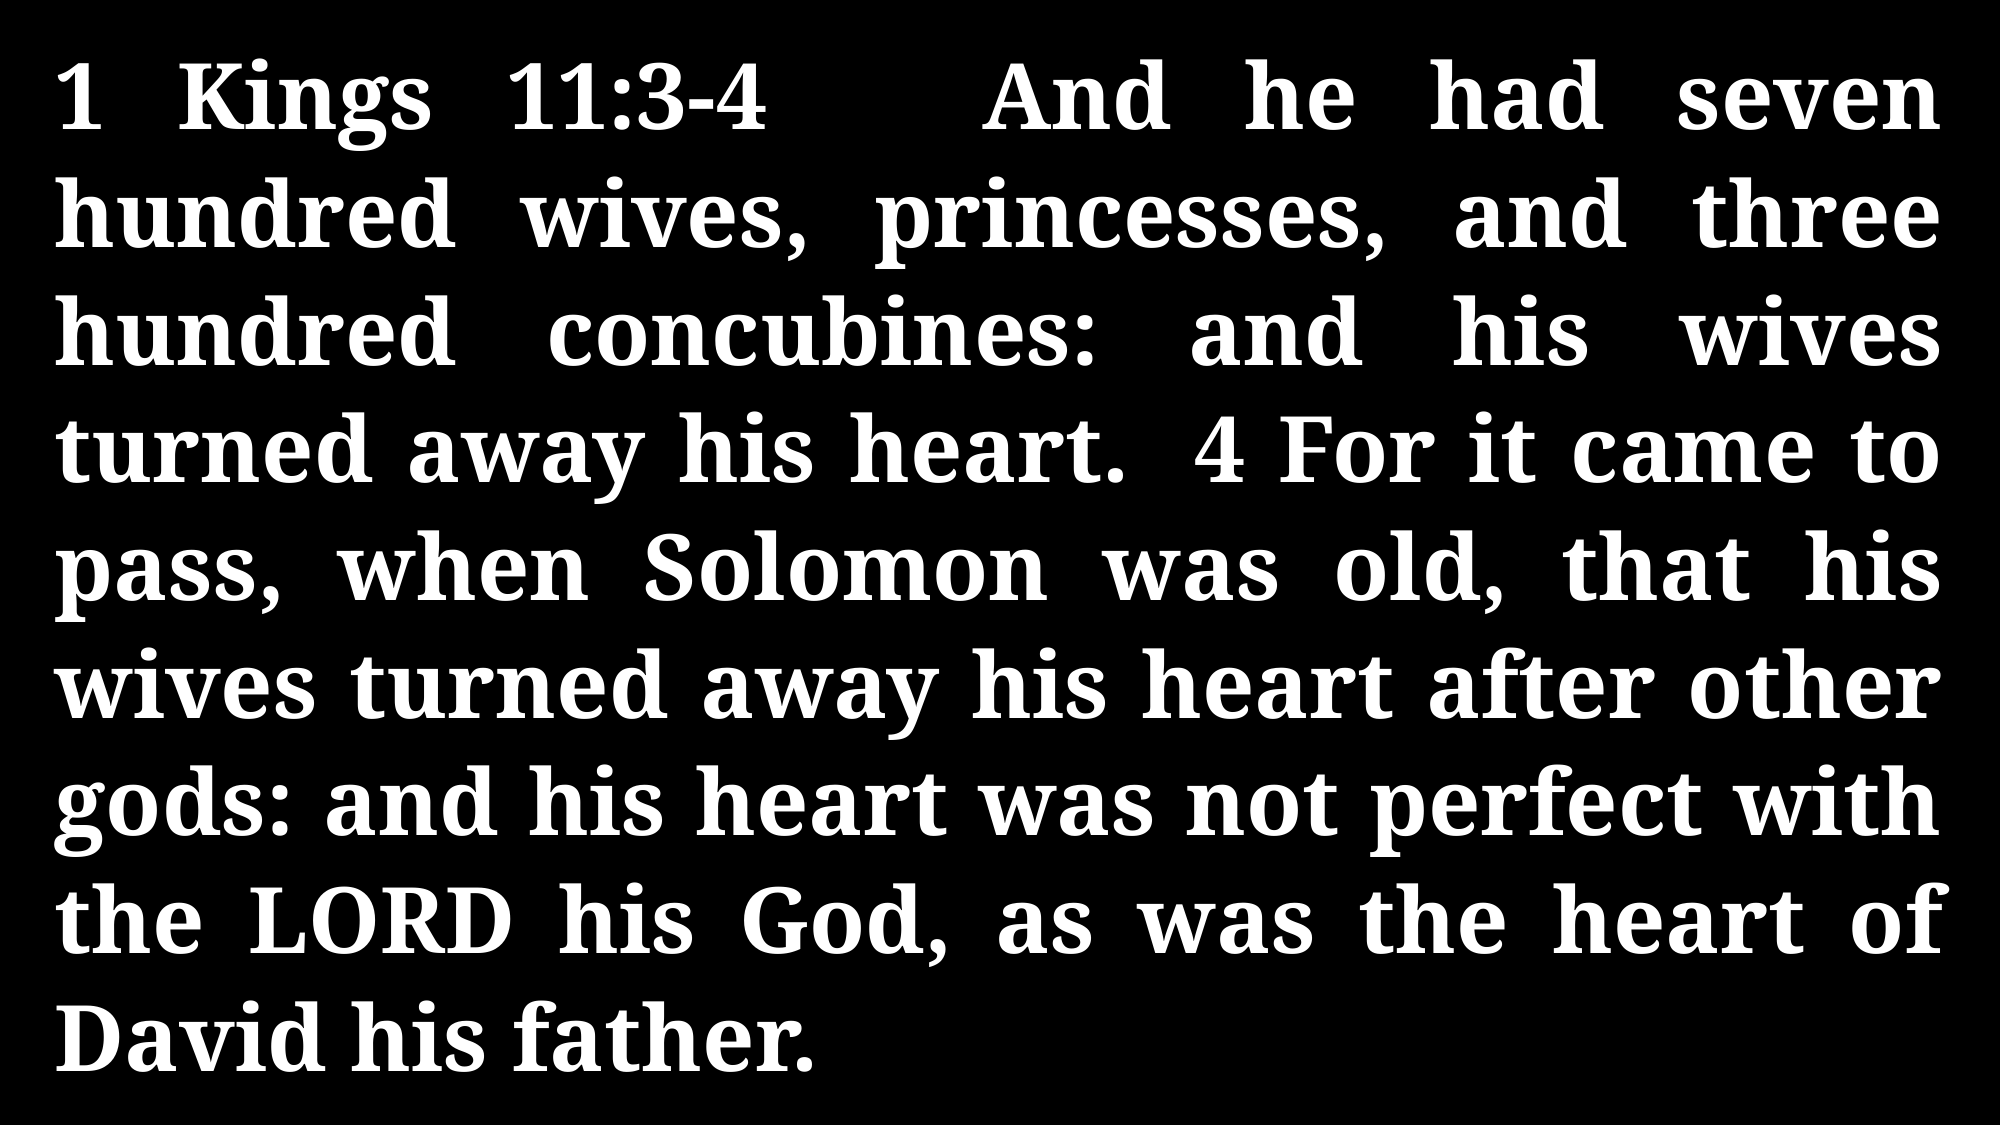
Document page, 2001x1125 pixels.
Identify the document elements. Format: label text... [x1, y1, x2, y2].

text_box 1 Kings 11:3-4 And he had seven hundred wives, princesses, and three hundred concubines: and his wives turned away his heart. 4 For it came to pass, when Solomon was old, that his wives turned away his heart after other gods: and his heart was not perfect with the LORD his God, as was the heart of David his father. [39, 23, 1961, 1097]
